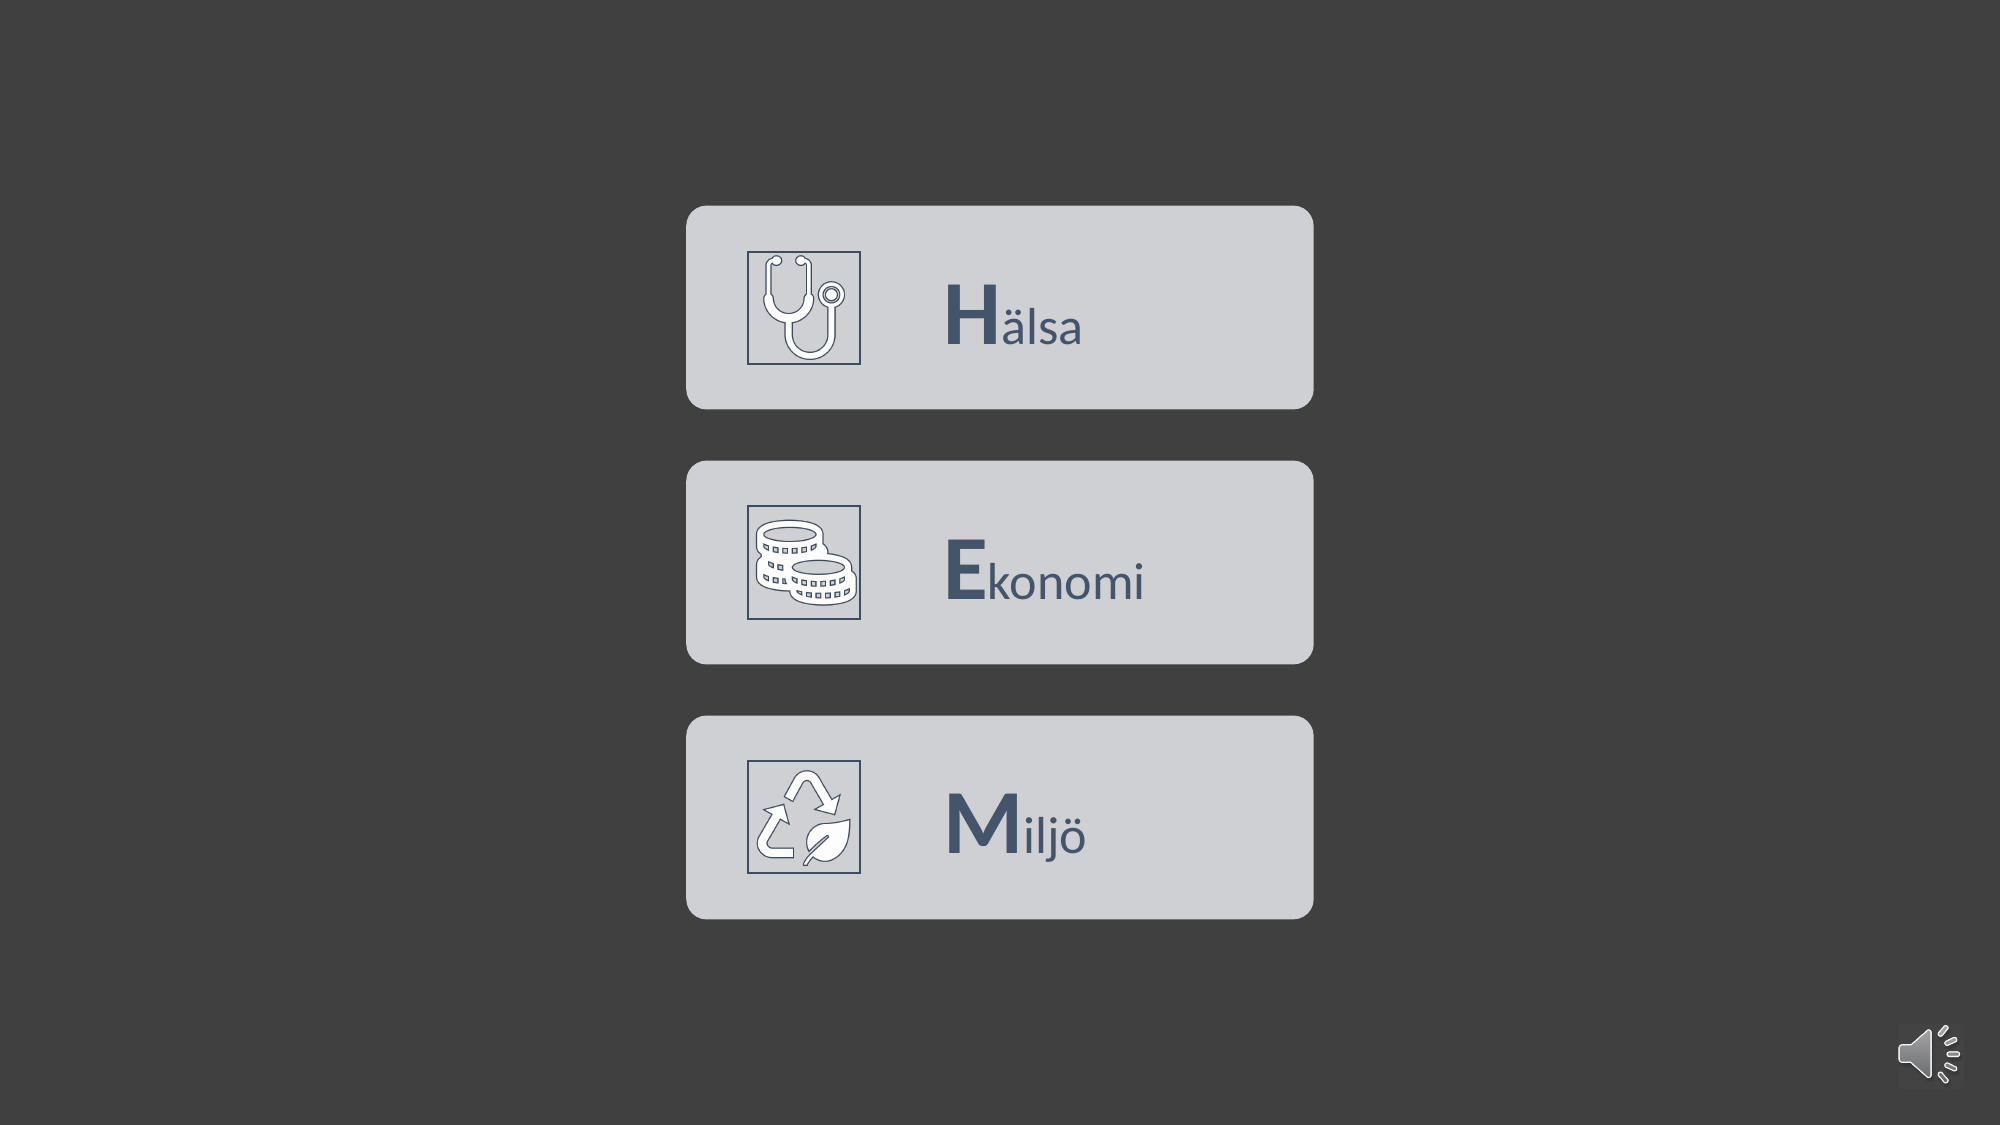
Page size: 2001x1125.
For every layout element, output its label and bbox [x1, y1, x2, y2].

list [686, 205, 1314, 920]
picture [1897, 1022, 1965, 1090]
